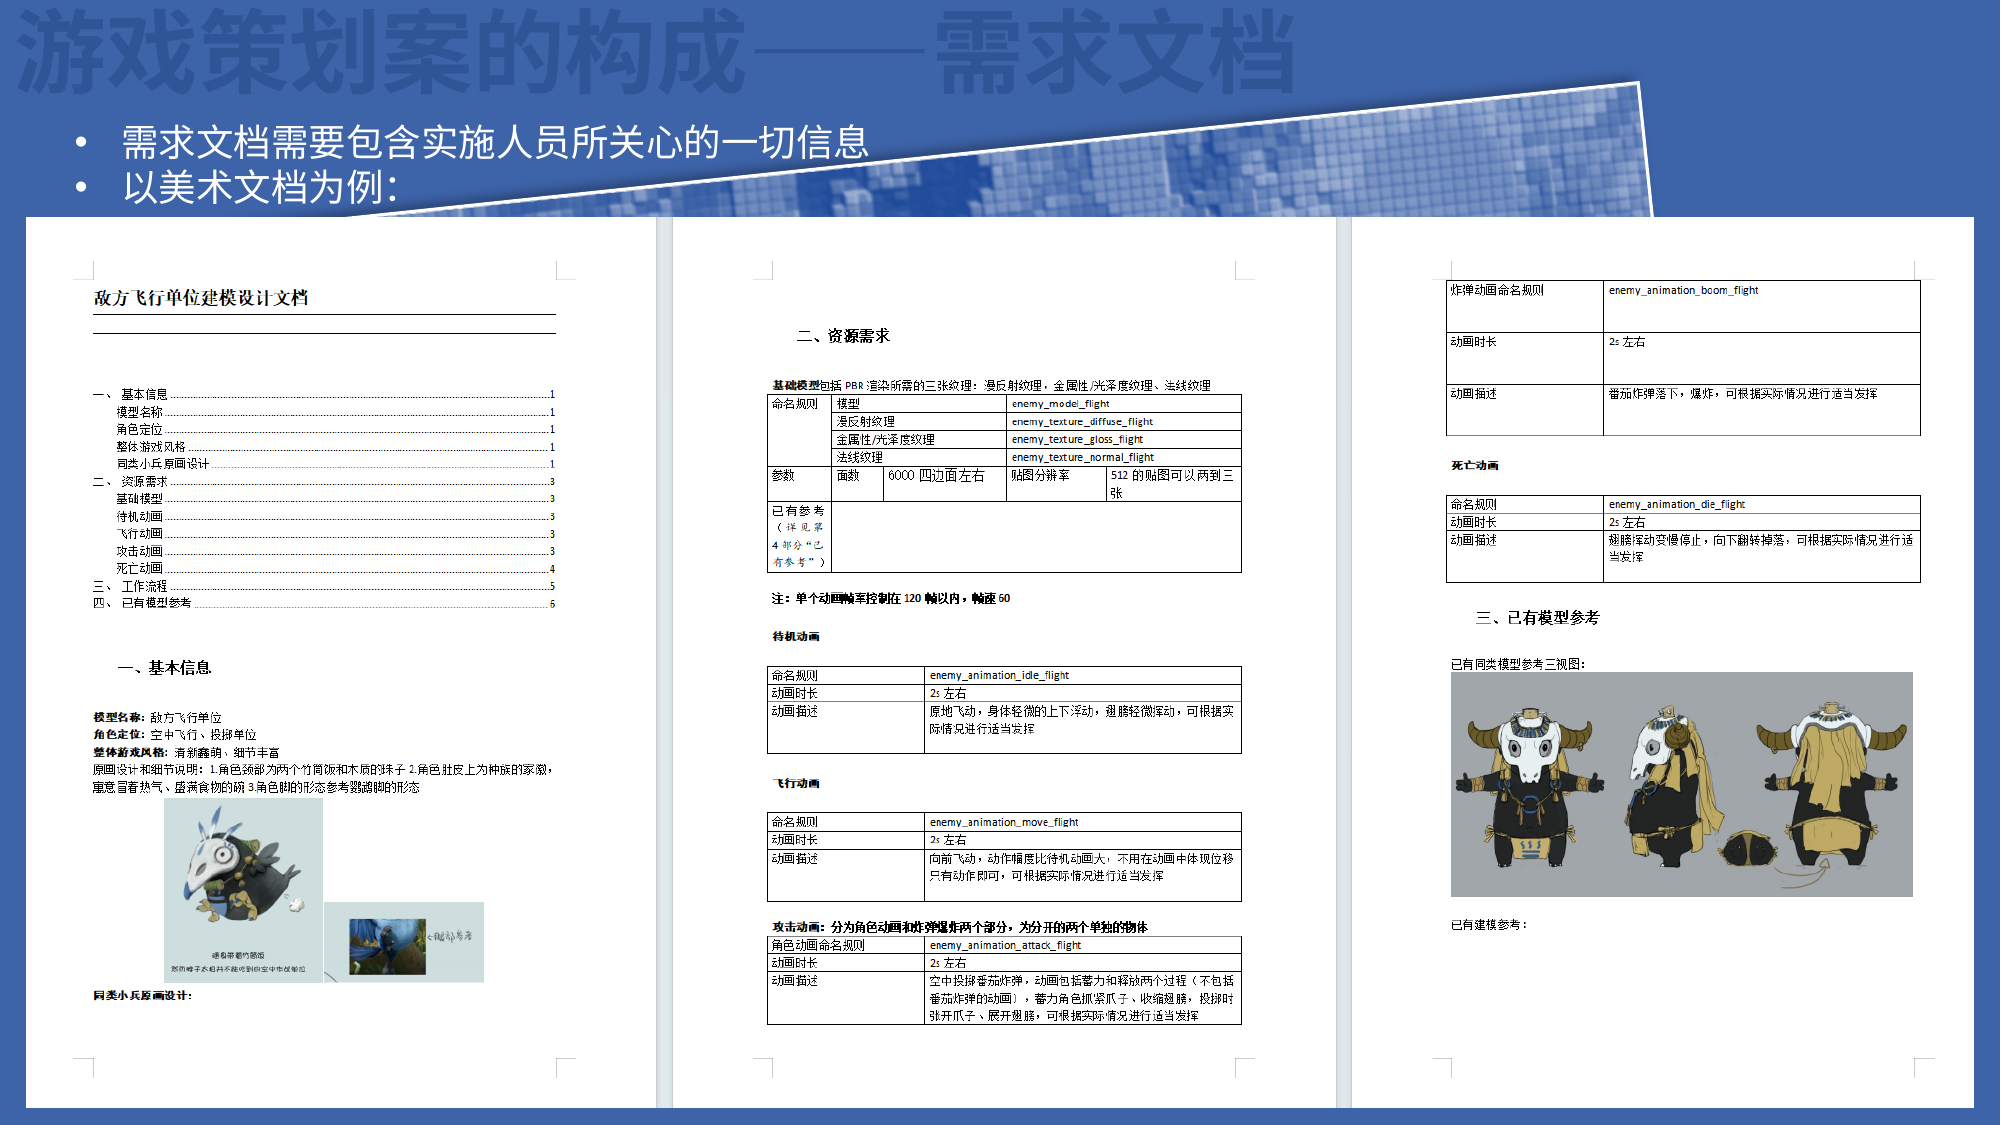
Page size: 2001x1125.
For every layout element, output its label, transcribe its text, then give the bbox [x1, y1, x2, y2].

text_box 需求文档需要包含实施人员所关心的一切信息 以美术文档为例： [59, 111, 1053, 217]
picture [26, 217, 1974, 1108]
text_box 游戏策划案的构成——需求文档 [0, 0, 1725, 218]
